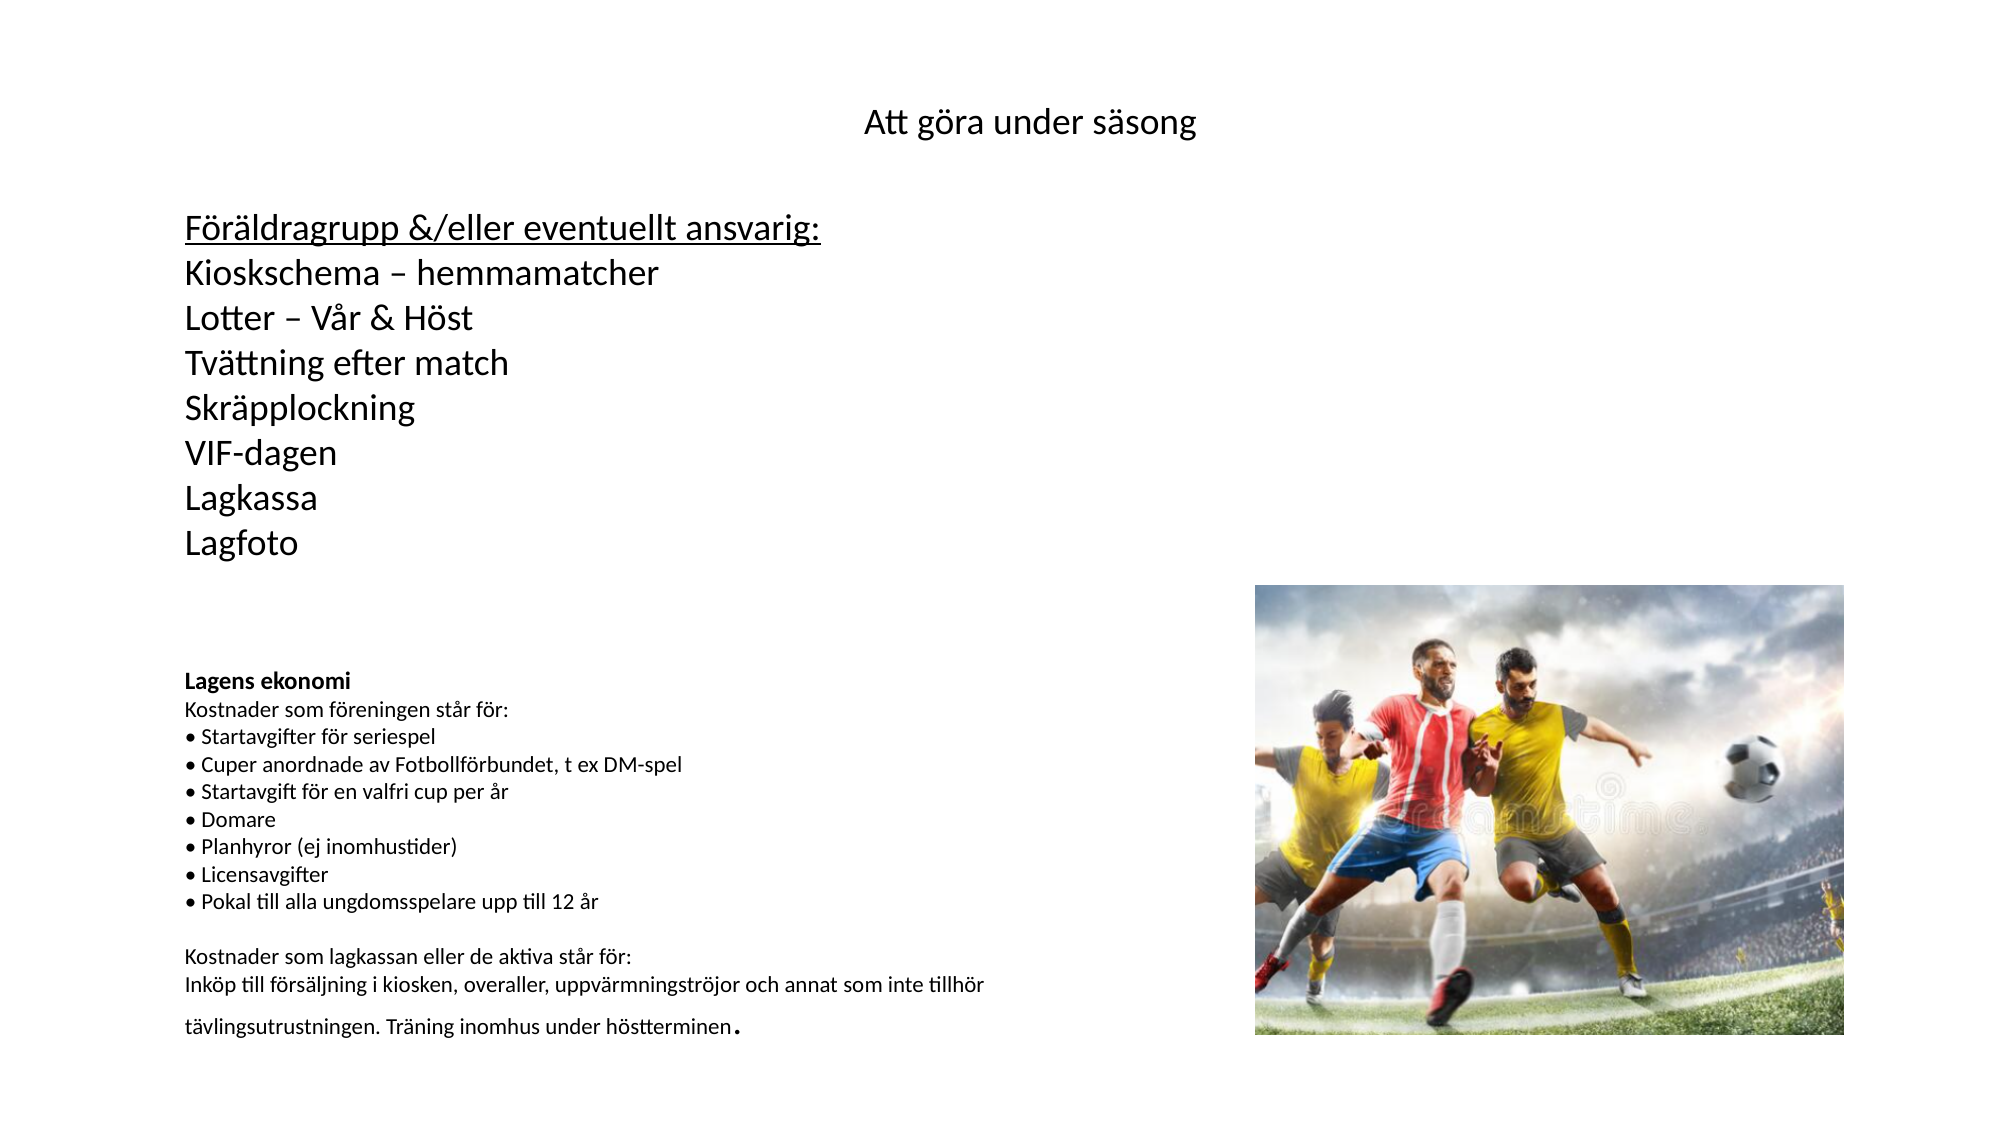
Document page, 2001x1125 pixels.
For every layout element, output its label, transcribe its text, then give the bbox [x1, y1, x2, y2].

text_box Lagens ekonomi Kostnader som föreningen står för: • Startavgifter för seriespel • Cuper anordnade av Fotbollförbundet, t ex DM-spel • Startavgift för en valfri cup per år • Domare • Planhyror (ej inomhustider) • Licensavgifter • Pokal till alla ungdomsspelare upp till 12 år Kostnader som lagkassan eller de aktiva står för: Inköp till försäljning i kiosken, overaller, uppvärmningströjor och annat som inte tillhör tävlingsutrustningen. Träning inomhus under höstterminen. [170, 657, 1170, 1049]
text_box Att göra under säsong [849, 89, 1213, 150]
picture [1255, 585, 1844, 1035]
text_box Föräldragrupp &/eller eventuellt ansvarig: Kioskschema – hemmamatcher Lotter – Vår & Höst Tvättning efter match Skräpplockning VIF-dagen Lagkassa Lagfoto [170, 195, 1170, 571]
